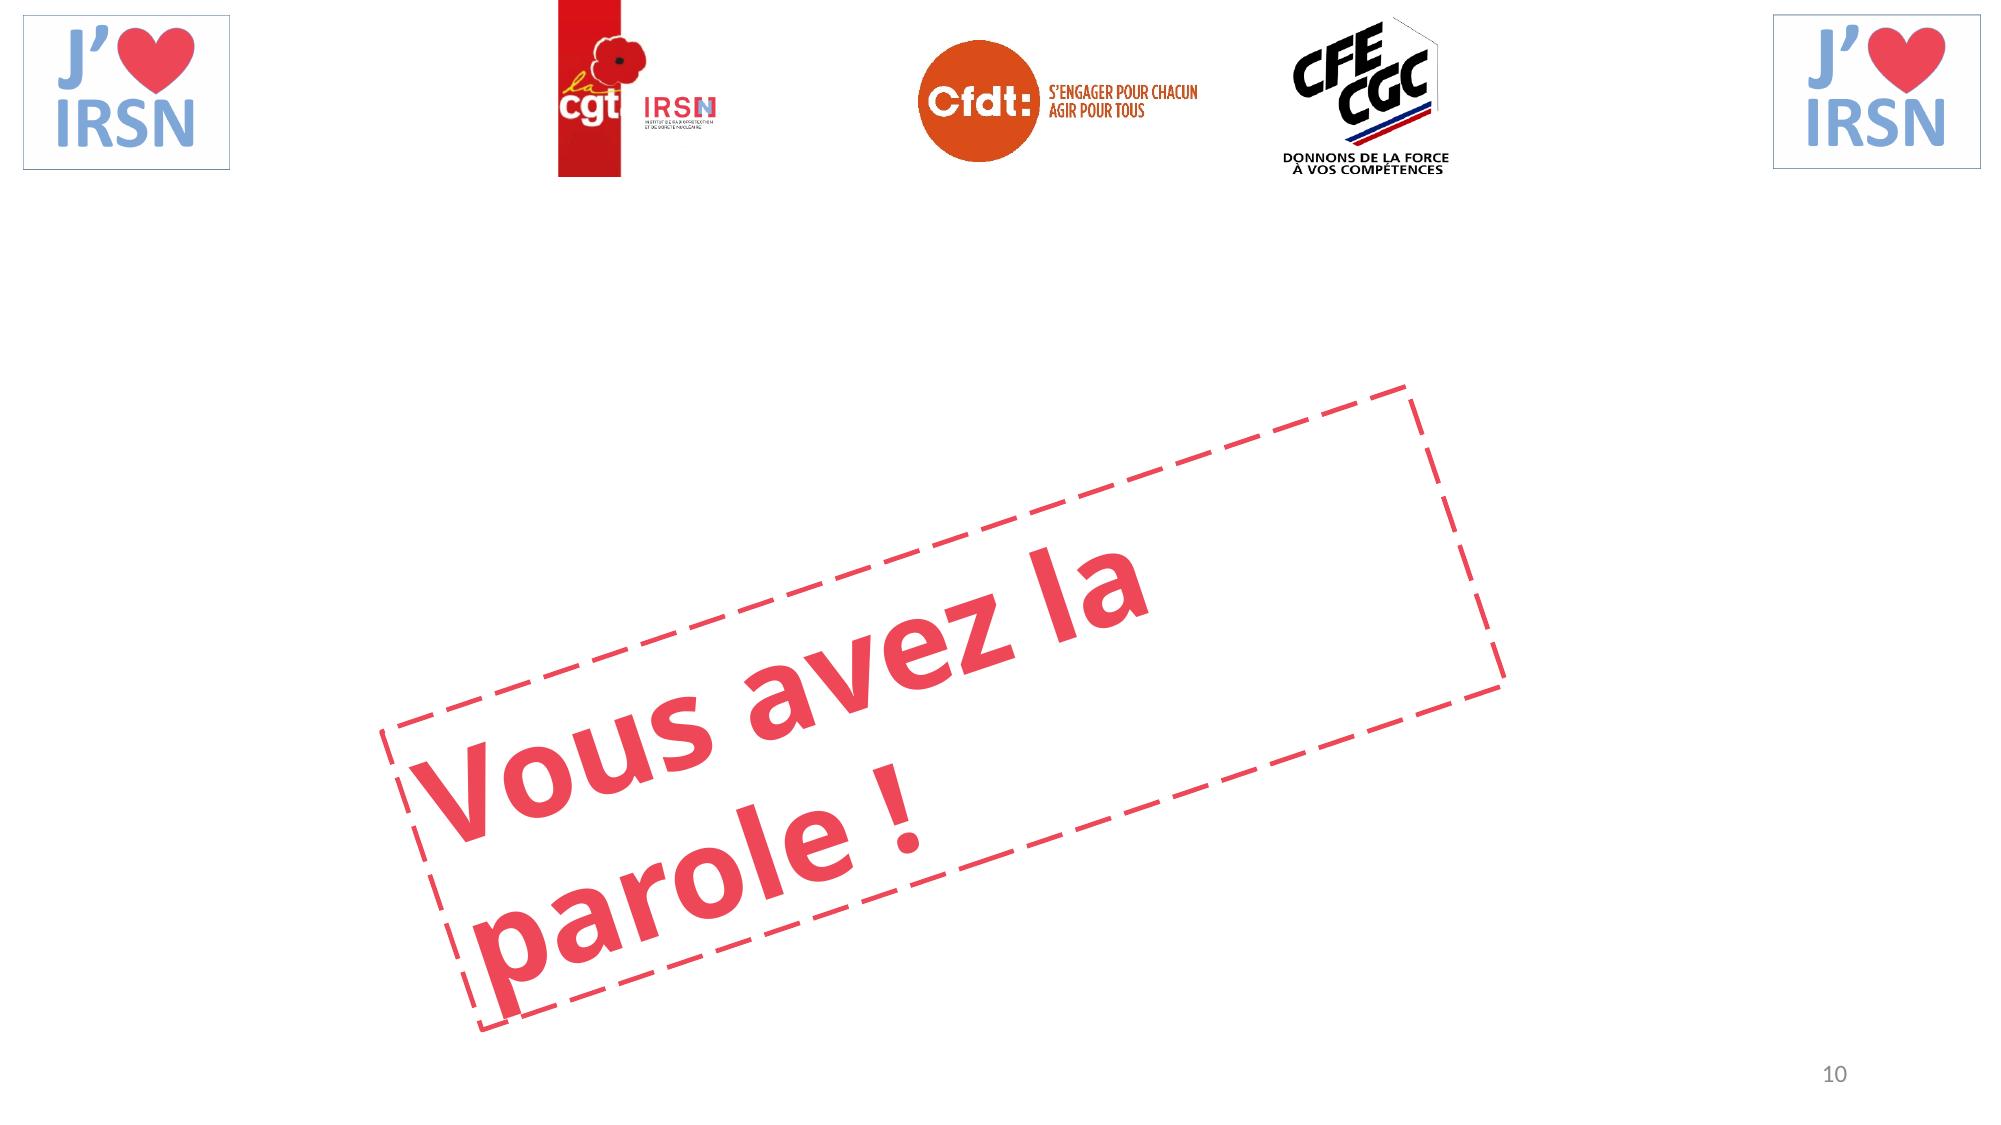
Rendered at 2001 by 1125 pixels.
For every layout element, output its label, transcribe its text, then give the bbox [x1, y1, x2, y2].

text_box Vous avez la parole ! [381, 386, 1507, 1031]
picture [1761, 5, 1990, 174]
picture [918, 40, 1197, 162]
picture [558, 0, 735, 177]
slide_number 10 [1412, 1042, 1863, 1103]
picture [1282, 17, 1453, 182]
picture [10, 6, 239, 175]
